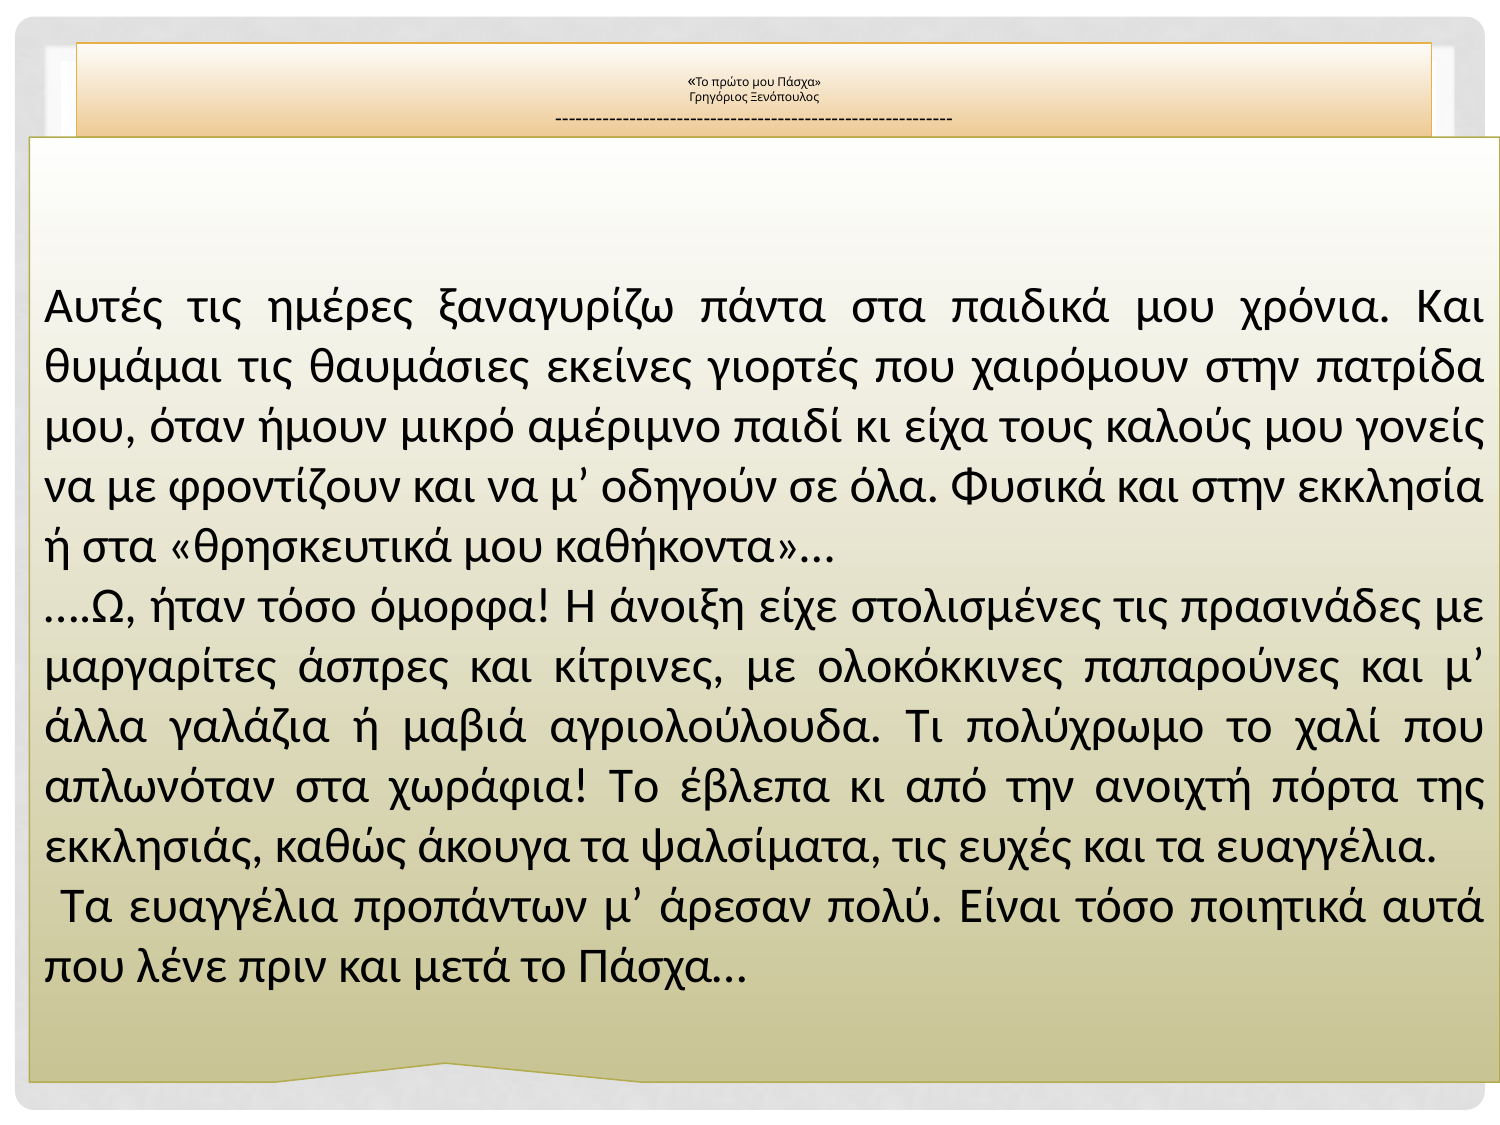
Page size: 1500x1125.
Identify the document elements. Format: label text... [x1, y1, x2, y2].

title «Το πρώτο μου Πάσχα» Γρηγόριος Ξενόπουλος ----------------------------------------------------------- [76, 42, 1432, 136]
text_box Αυτές τις ημέρες ξαναγυρίζω πάντα στα παιδικά μου χρόνια. Kαι θυμάμαι τις θαυμάσιες εκείνες γιορτές που χαιρόμουν στην πατρίδα μου, όταν ήμουν μικρό αμέριμνο παιδί κι είχα τους καλούς μου γονείς να με φροντίζουν και να μ’ οδηγούν σε όλα. Φυσικά και στην εκκλησία ή στα «θρησκευτικά μου καθήκοντα»… ….Ω, ήταν τόσο όμορφα! H άνοιξη είχε στολισμένες τις πρασινάδες με μαργαρίτες άσπρες και κίτρινες, με ολοκόκκινες παπαρούνες και μ’ άλλα γαλάζια ή μαβιά αγριολούλουδα. Tι πολύχρωμο το χαλί που απλωνόταν στα χωράφια! Tο έβλεπα κι από την ανοιχτή πόρτα της εκκλησιάς, καθώς άκουγα τα ψαλσίματα, τις ευχές και τα ευαγγέλια. Tα ευαγγέλια προπάντων μ’ άρεσαν πολύ. Είναι τόσο ποιητικά αυτά που λένε πριν και μετά το Πάσχα… [28, 136, 1500, 1083]
